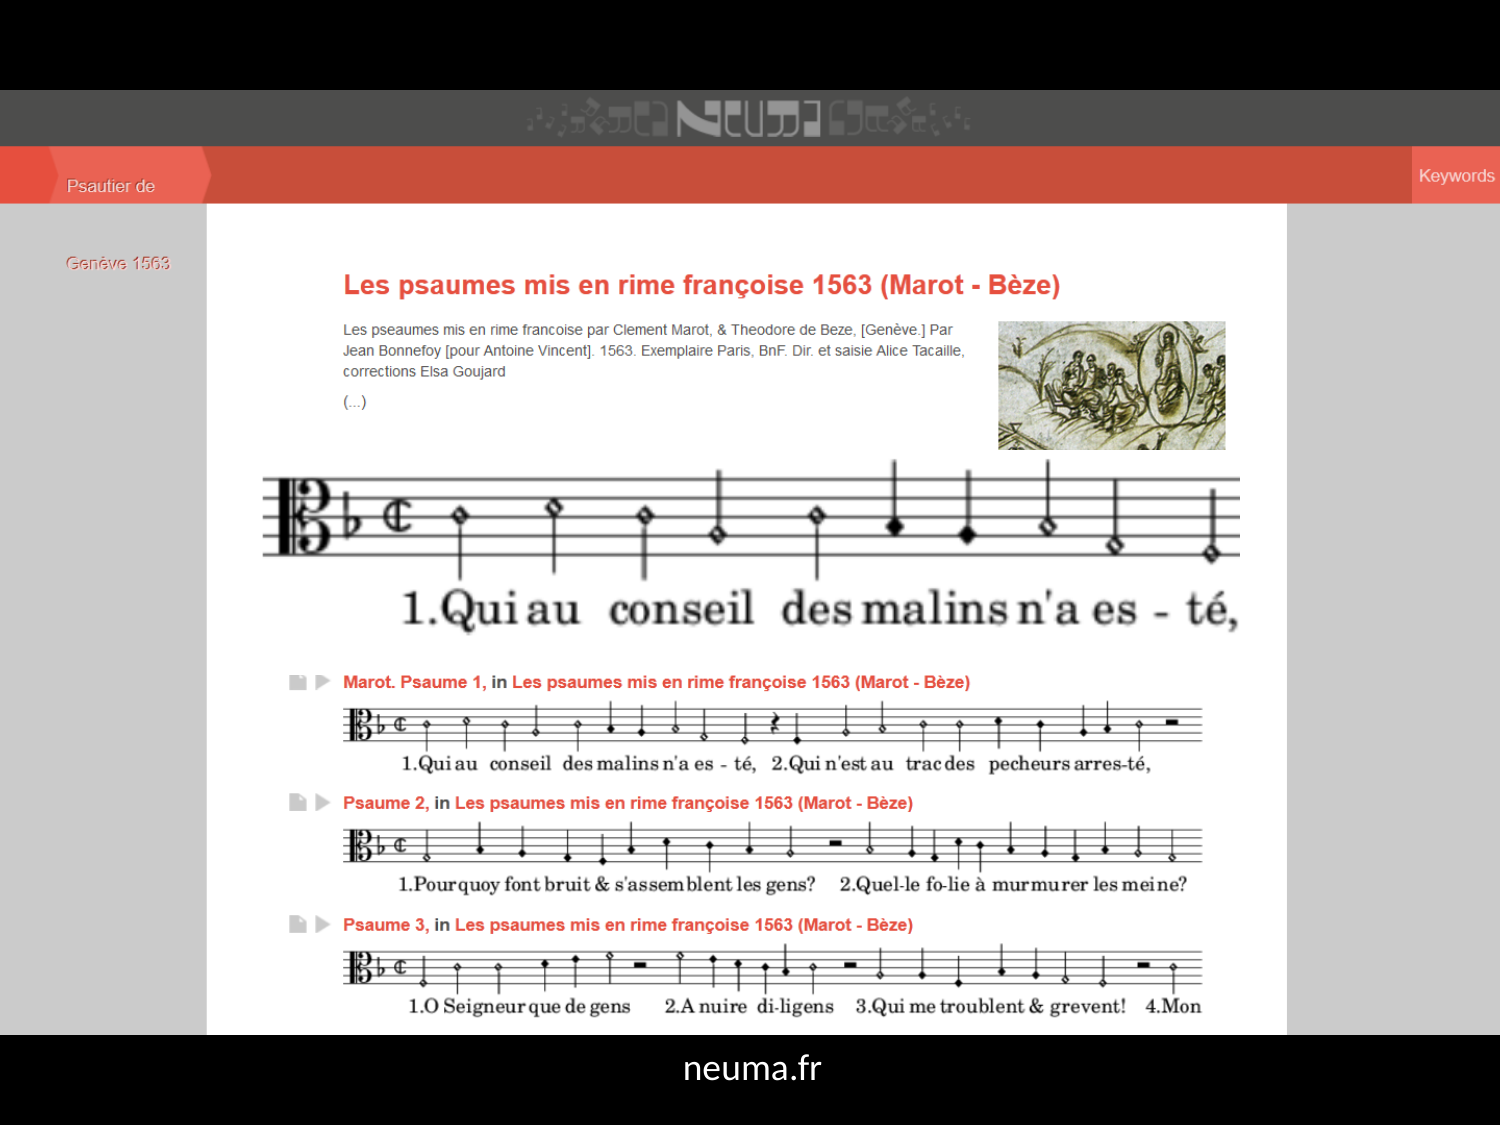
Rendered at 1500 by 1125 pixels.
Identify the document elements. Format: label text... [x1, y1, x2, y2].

picture [0, 89, 1500, 1036]
text_box neuma.fr [668, 1043, 838, 1096]
